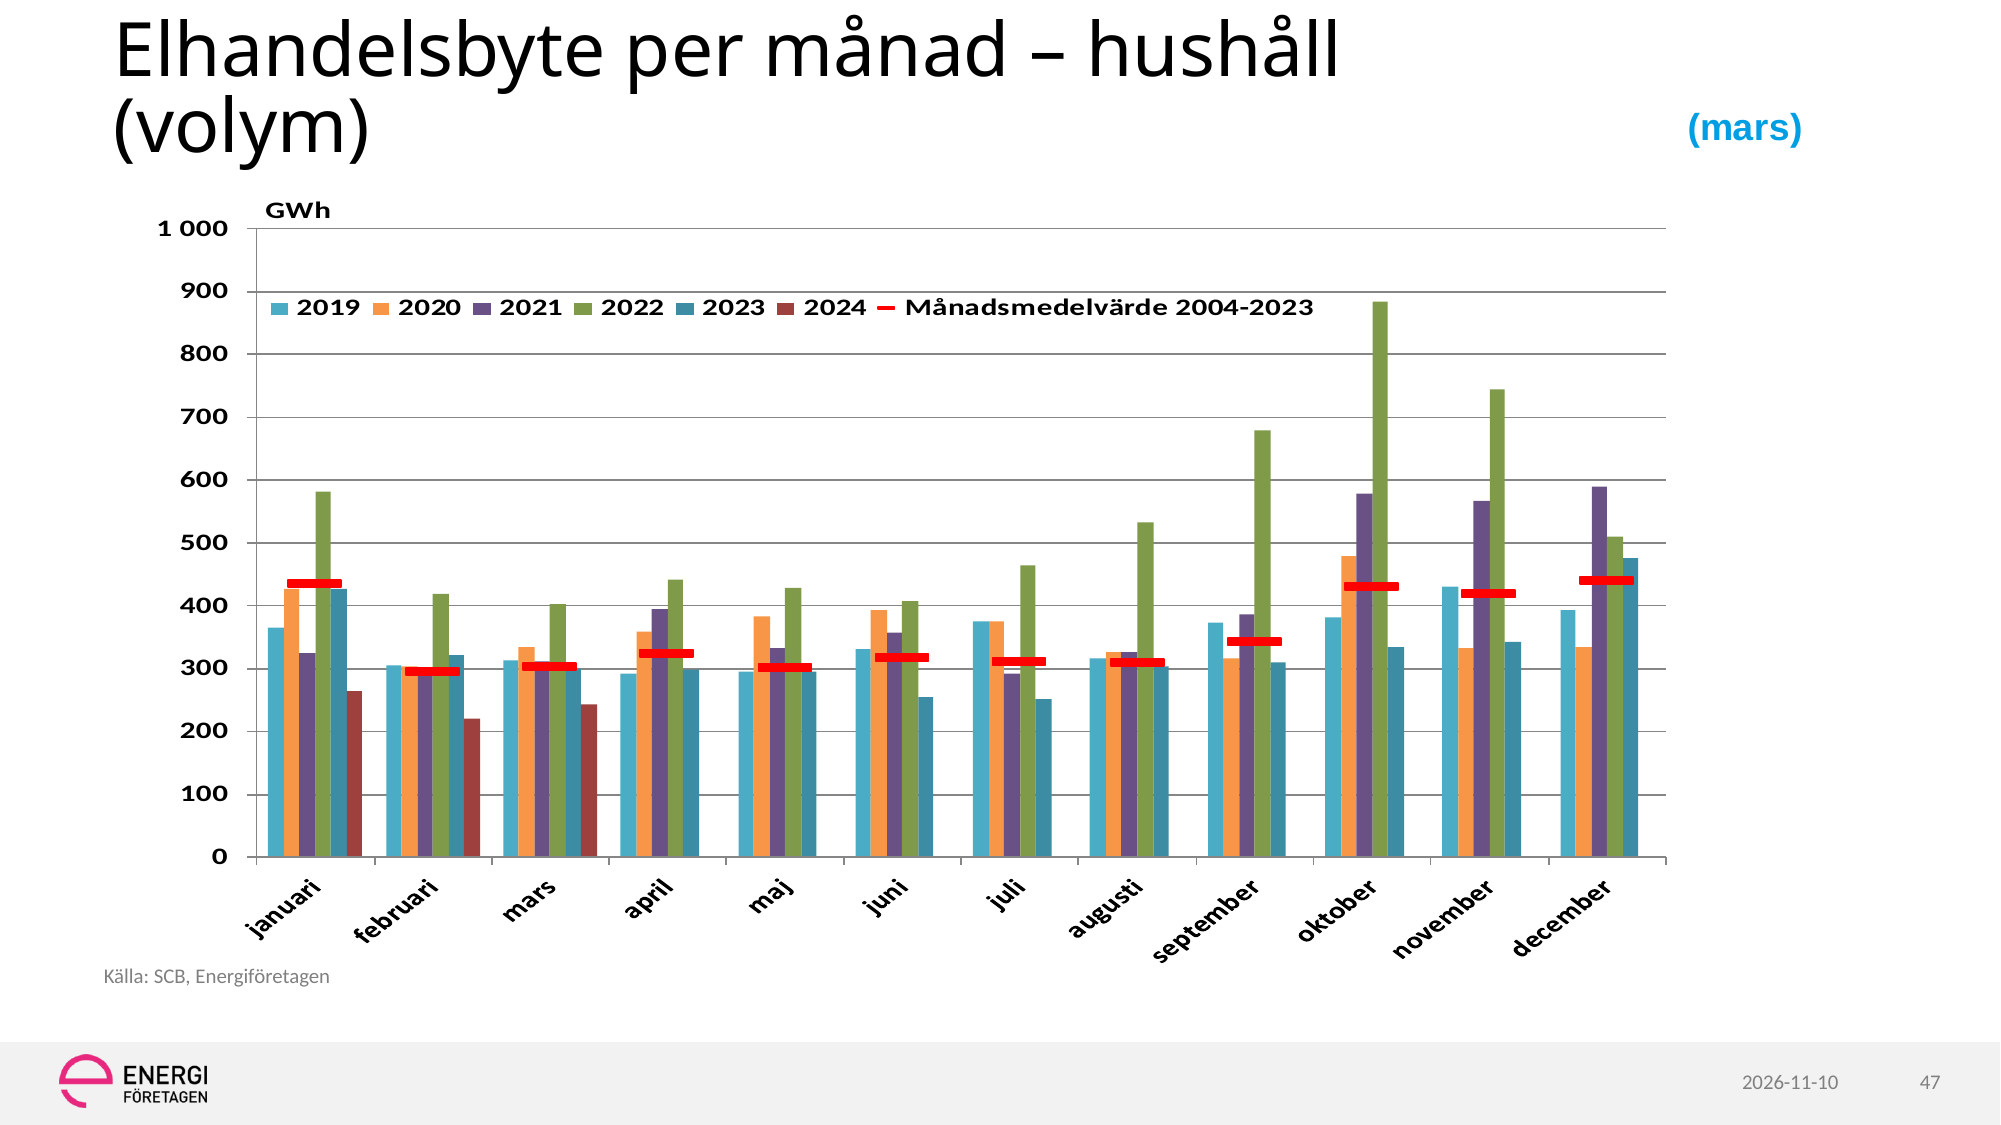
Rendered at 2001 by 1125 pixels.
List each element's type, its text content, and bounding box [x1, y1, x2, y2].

title Elhandelsbyte per månad – hushåll (volym) [114, 88, 1538, 169]
picture [1679, 102, 1912, 152]
slide_number 47 [1882, 1068, 1941, 1099]
picture [142, 176, 1818, 1002]
text_box Källa: SCB, Energiföretagen [103, 962, 135, 993]
picture [59, 1054, 207, 1108]
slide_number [1742, 1068, 1854, 1099]
